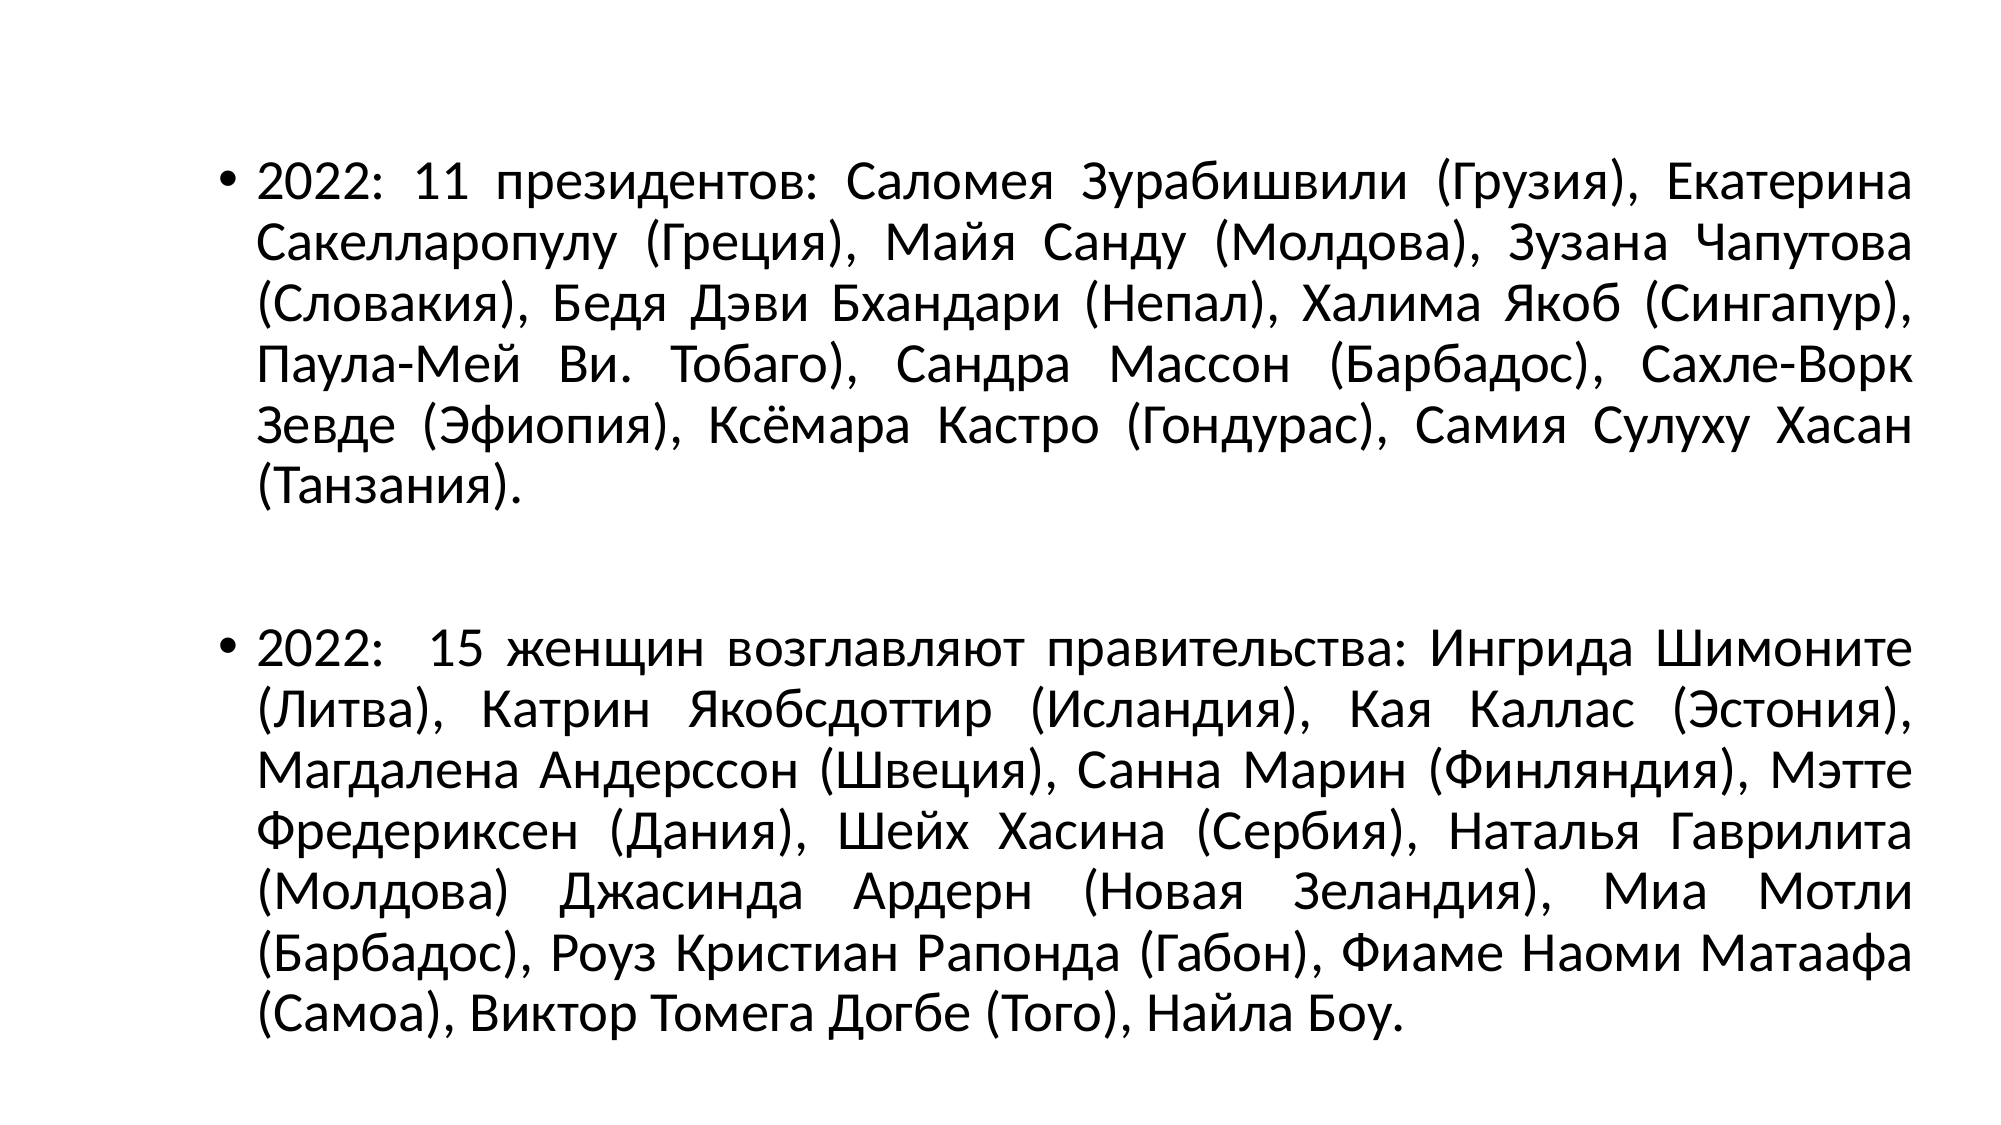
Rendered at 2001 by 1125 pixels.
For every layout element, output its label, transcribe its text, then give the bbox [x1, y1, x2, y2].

list 2022: 11 президентов: Саломея Зурабишвили (Грузия), Екатерина Сакелларопулу (Греция), Майя Санду (Молдова), Зузана Чапутова (Словакия), Бедя Дэви Бхандари (Непал), Халима Якоб (Сингапур), Паула-Мей Ви. Тобаго), Сандра Массон (Барбадос), Сахле-Ворк Зевде (Эфиопия), Ксёмара Кастро (Гондурас), Самия Сулуху Хасан (Танзания). 2022: 15 женщин возглавляют правительства: Ингрида Шимоните (Литва), Катрин Якобсдоттир (Исландия), Кая Каллас (Эстония), Магдалена Андерссон (Швеция), Санна Марин (Финляндия), Мэтте Фредериксен (Дания), Шейх Хасина (Сербия), Наталья Гаврилита (Молдова) Джасинда Ардерн (Новая Зеландия), Миа Мотли (Барбадос), Роуз Кристиан Рапонда (Габон), Фиаме Наоми Матаафа (Самоа), Виктор Томега Догбе (Того), Найла Боу. [204, 143, 1929, 1054]
